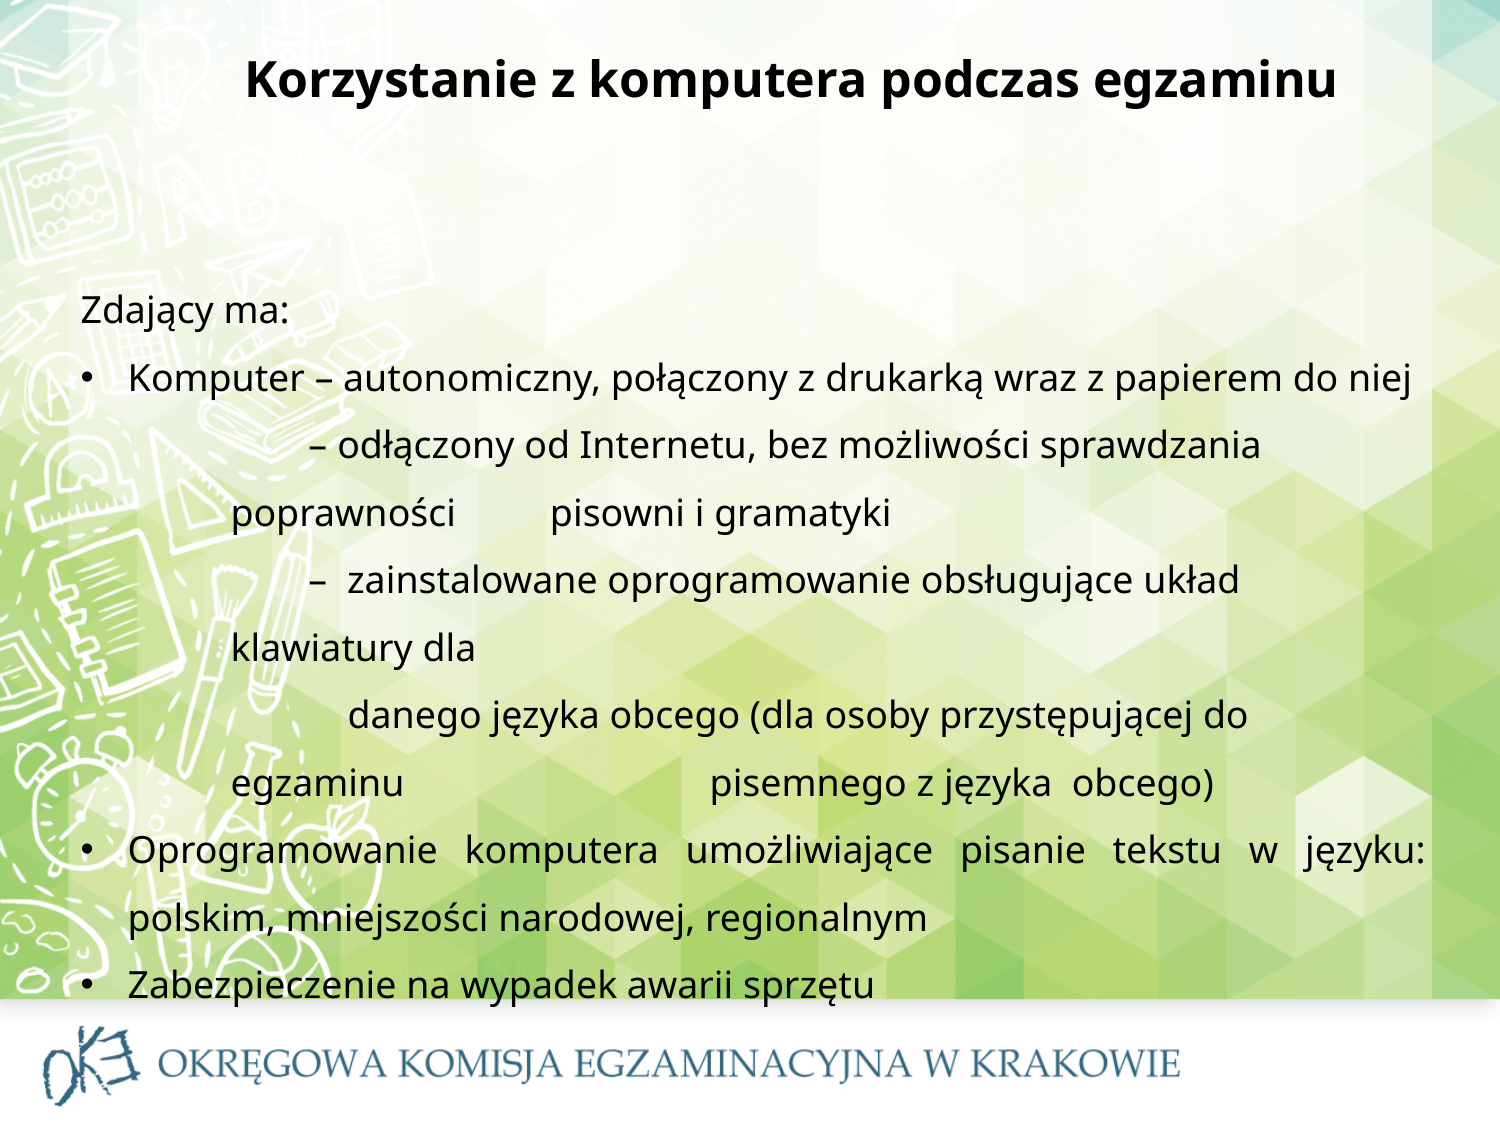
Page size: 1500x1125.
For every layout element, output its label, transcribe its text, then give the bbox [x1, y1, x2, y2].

text_box Zdający ma: Komputer – autonomiczny, połączony z drukarką wraz z papierem do niej – odłączony od Internetu, bez możliwości sprawdzania poprawności pisowni i gramatyki – zainstalowane oprogramowanie obsługujące układ klawiatury dla danego języka obcego (dla osoby przystępującej do egzaminu pisemnego z języka obcego) Oprogramowanie komputera umożliwiające pisanie tekstu w języku: polskim, mniejszości narodowej, regionalnym Zabezpieczenie na wypadek awarii sprzętu [65, 256, 1442, 1014]
title Korzystanie z komputera podczas egzaminu [159, 0, 1424, 155]
